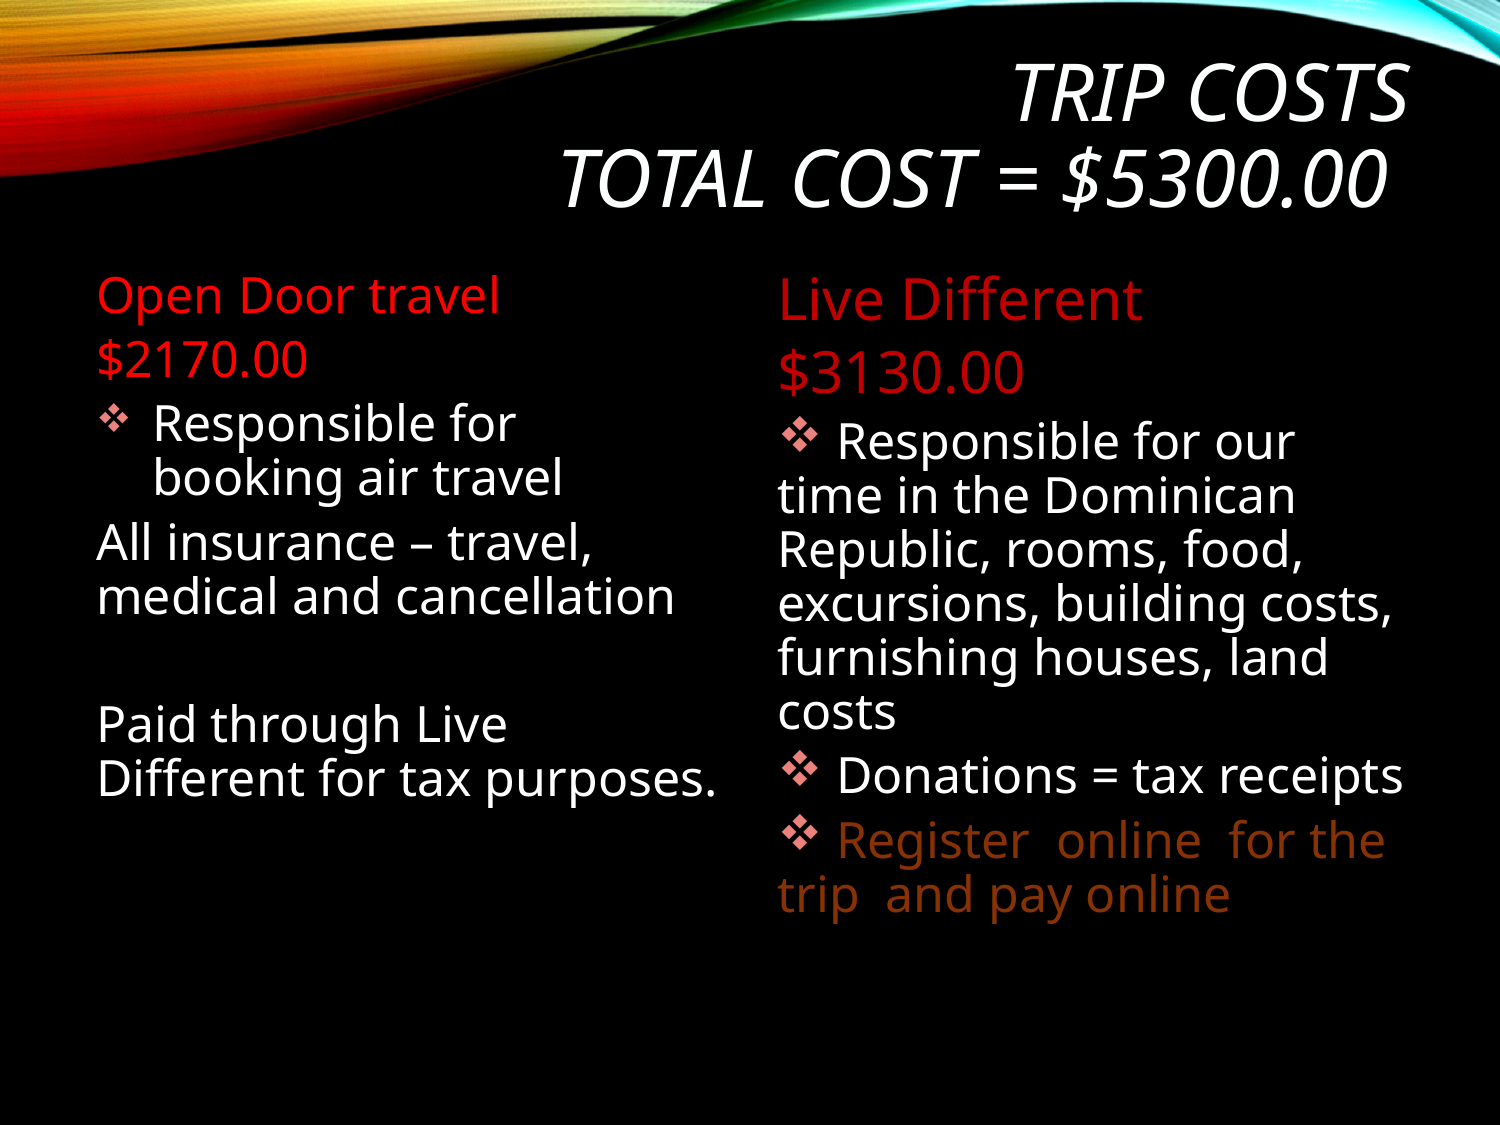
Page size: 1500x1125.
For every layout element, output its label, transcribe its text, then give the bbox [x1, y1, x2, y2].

list Open Door travel $2170.00 Responsible for booking air travel All insurance – travel, medical and cancellation Paid through Live Different for tax purposes. [75, 262, 738, 1005]
title Trip Costs Total cost = $5300.00 [75, 45, 1425, 233]
picture [0, 0, 1500, 178]
list Live Different $3130.00 Responsible for our time in the Dominican Republic, rooms, food, excursions, building costs, furnishing houses, land costs Donations = tax receipts Register online for the trip and pay online [762, 262, 1425, 1005]
